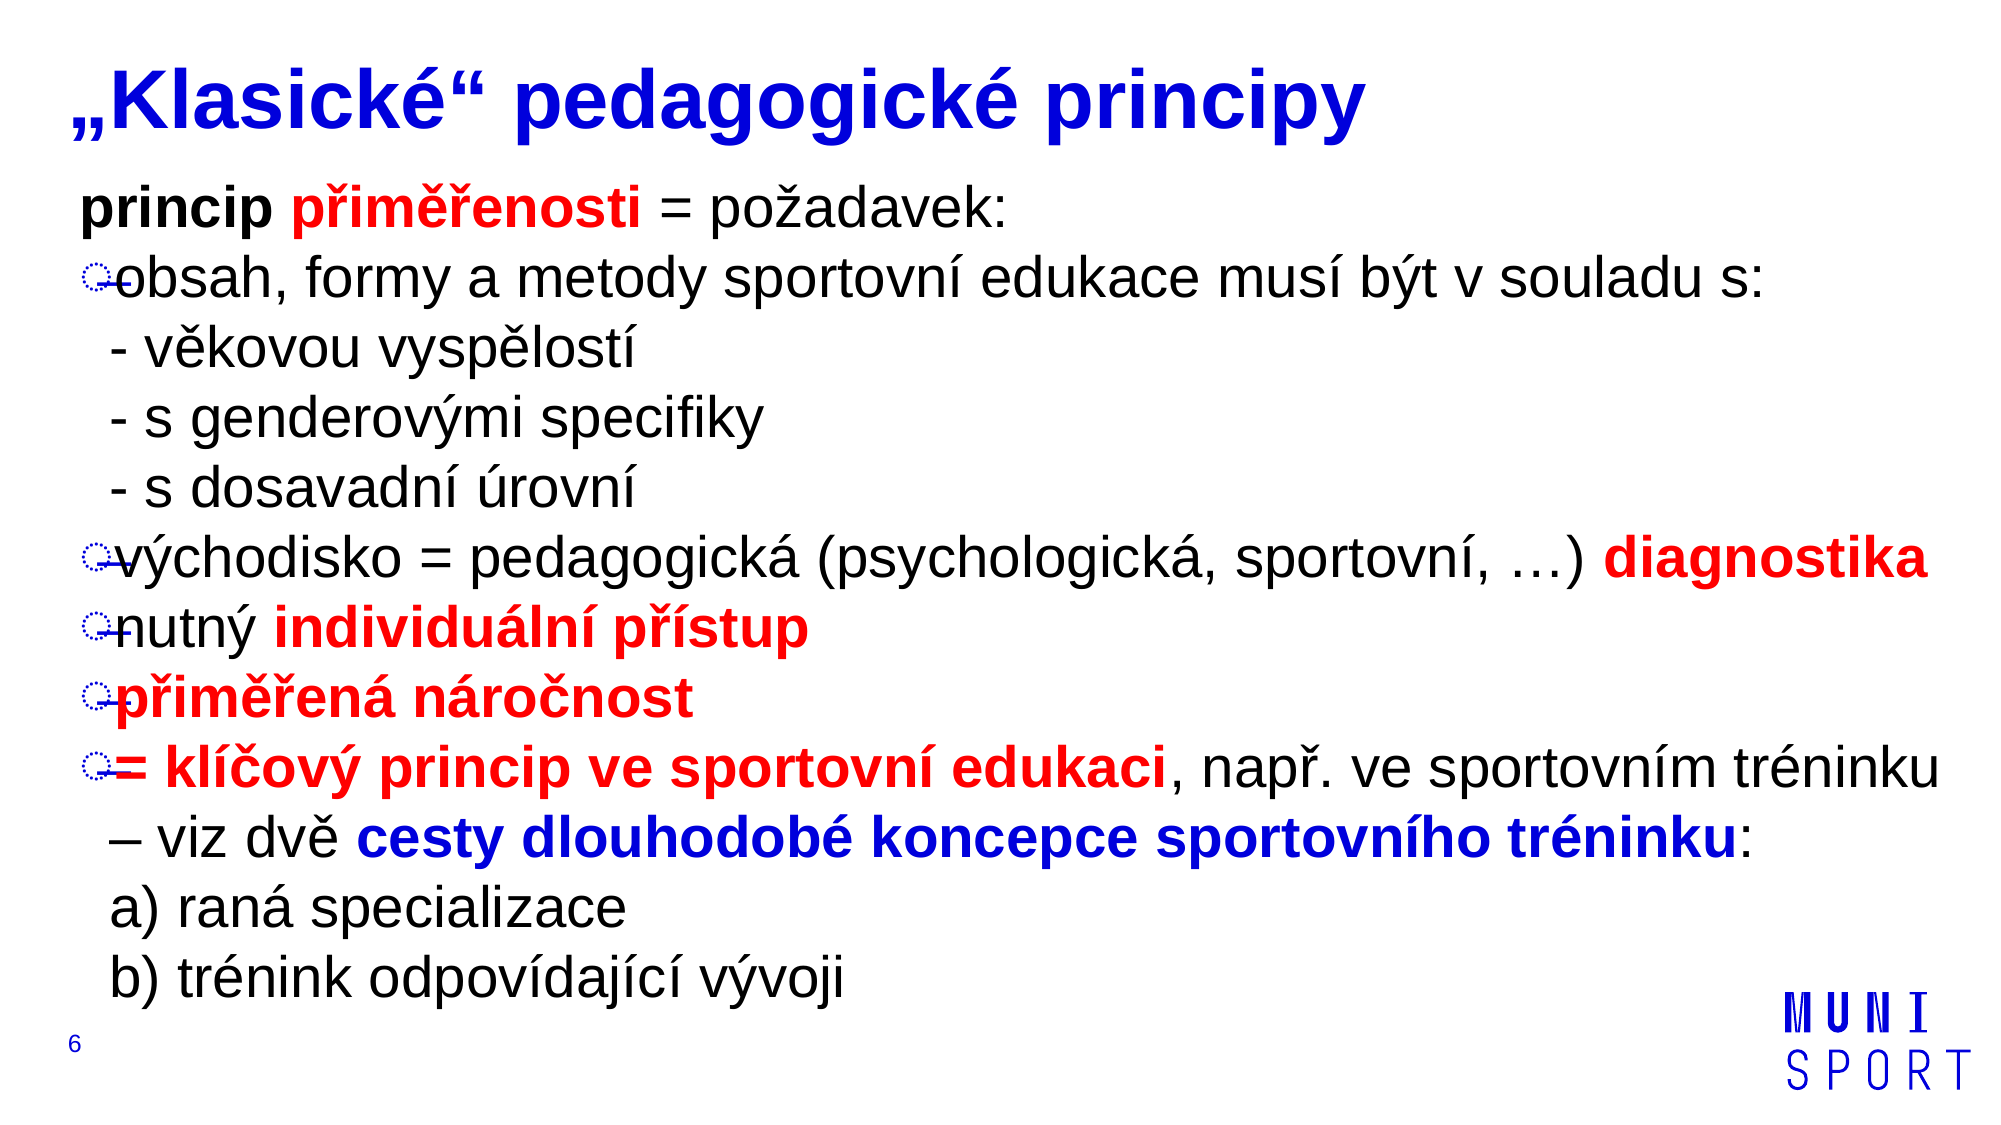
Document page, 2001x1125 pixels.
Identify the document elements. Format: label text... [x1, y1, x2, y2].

list princip přiměřenosti = požadavek: obsah, formy a metody sportovní edukace musí být v souladu s: - věkovou vyspělostí - s genderovými specifiky - s dosavadní úrovní východisko = pedagogická (psychologická, sportovní, …) diagnostika nutný individuální přístup přiměřená náročnost = klíčový princip ve sportovní edukaci, např. ve sportovním tréninku – viz dvě cesty dlouhodobé koncepce sportovního tréninku: a) raná specializace b) trénink odpovídající vývoji [67, 169, 1956, 1022]
title „Klasické“ pedagogické principy [67, 62, 1832, 137]
slide_number 6 [67, 1022, 110, 1063]
